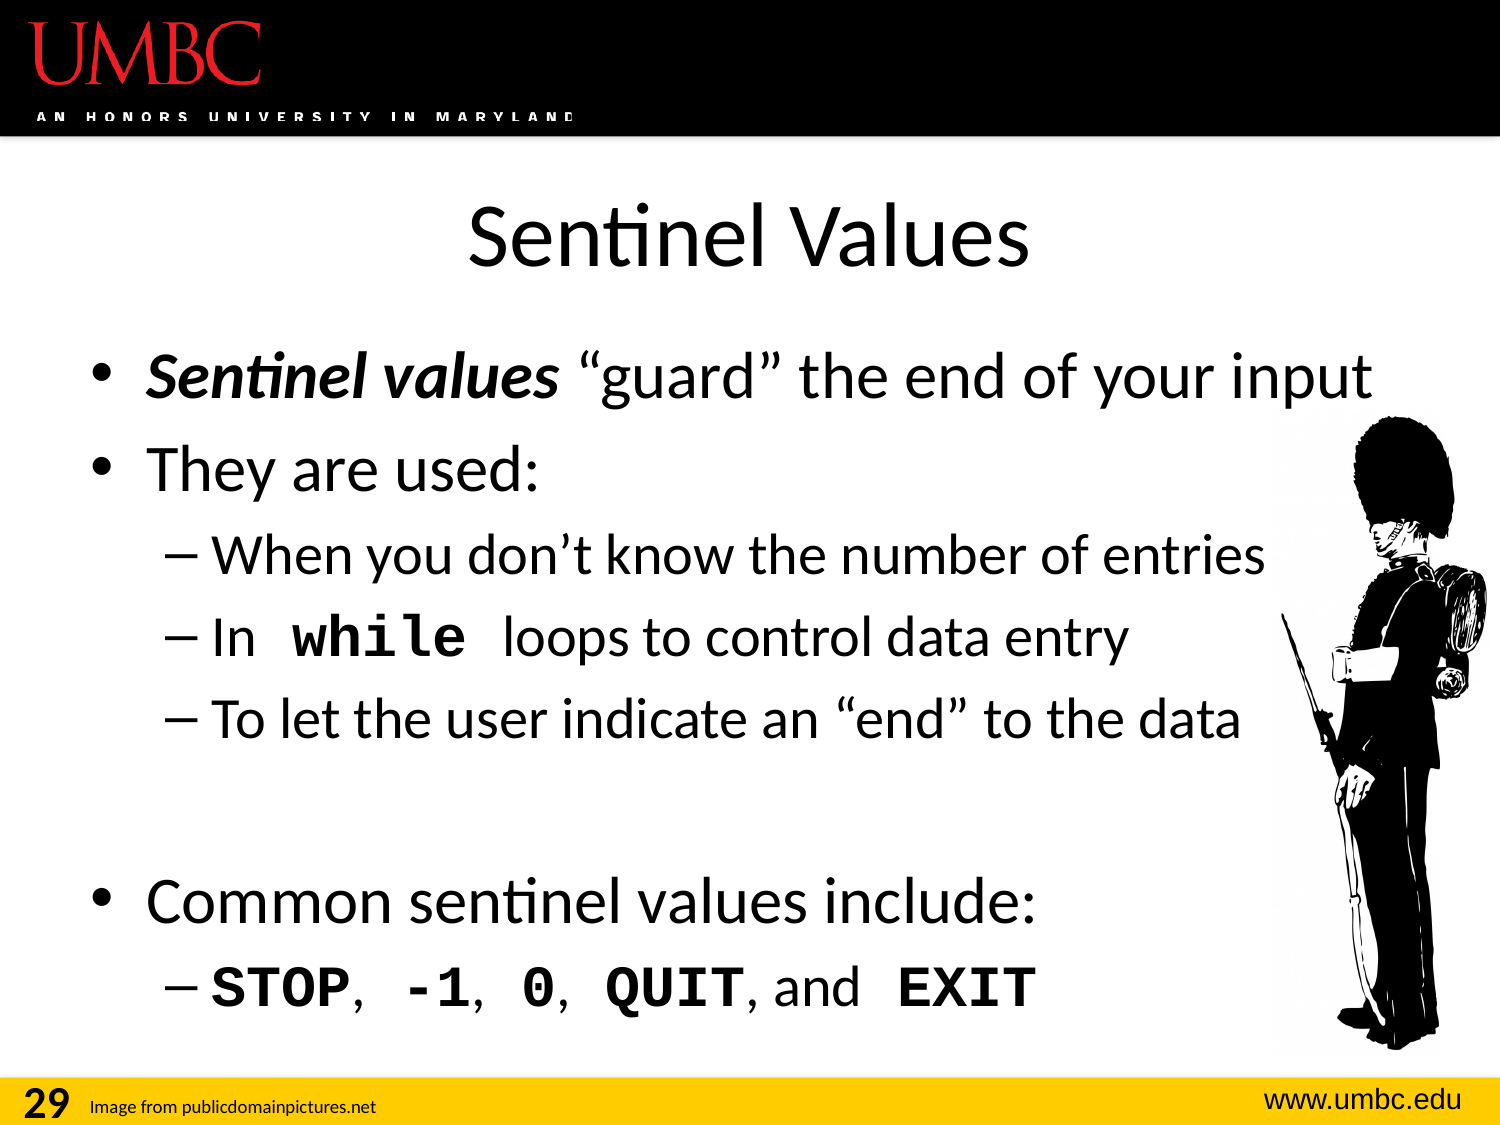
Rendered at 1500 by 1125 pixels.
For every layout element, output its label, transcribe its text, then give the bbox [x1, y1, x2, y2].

slide_number 29 [0, 1065, 94, 1125]
picture [1272, 410, 1492, 1055]
text_box Image from publicdomainpictures.net [75, 1087, 765, 1125]
list Sentinel values “guard” the end of your input They are used: When you don’t know the number of entries In while loops to control data entry To let the user indicate an “end” to the data Common sentinel values include: STOP, -1, 0, QUIT, and EXIT [75, 324, 1425, 1066]
title Sentinel Values [75, 136, 1425, 324]
